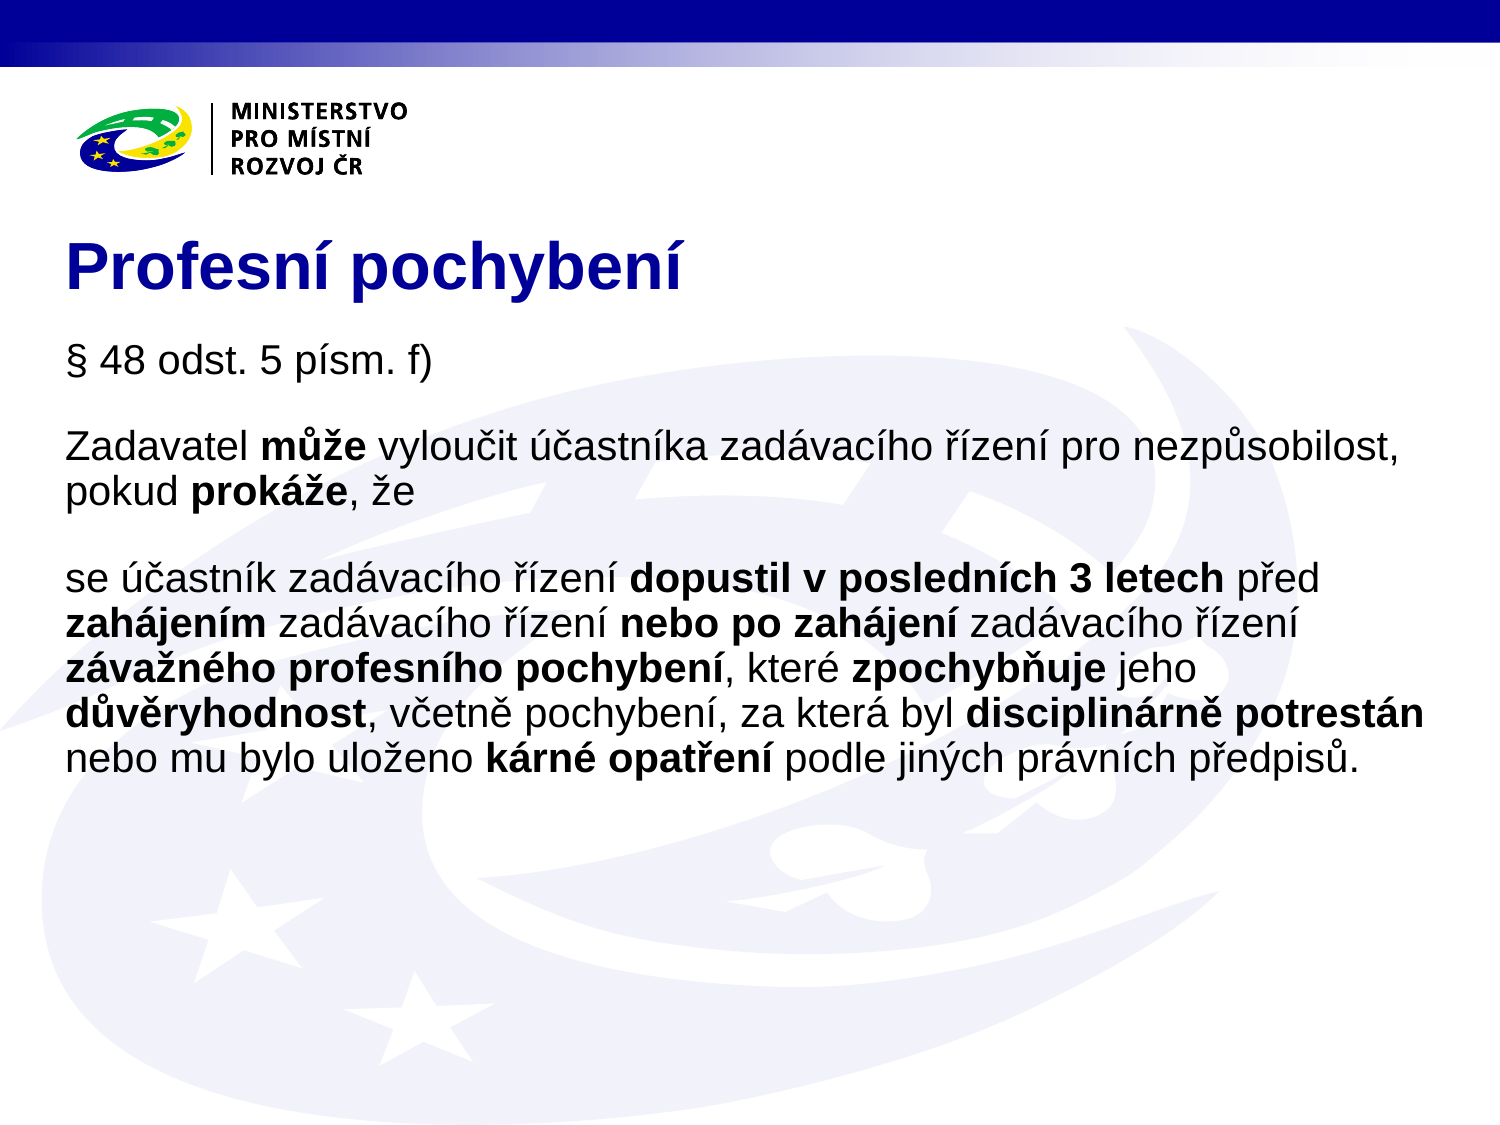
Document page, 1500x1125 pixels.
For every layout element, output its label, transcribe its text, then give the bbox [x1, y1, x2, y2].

title Profesní pochybení [64, 231, 1425, 315]
list § 48 odst. 5 písm. f) Zadavatel může vyloučit účastníka zadávacího řízení pro nezpůsobilost, pokud prokáže, že se účastník zadávacího řízení dopustil v posledních 3 letech před zahájením zadávacího řízení nebo po zahájení zadávacího řízení závažného profesního pochybení, které zpochybňuje jeho důvěryhodnost, včetně pochybení, za která byl disciplinárně potrestán nebo mu bylo uloženo kárné opatření podle jiných právních předpisů. [64, 338, 1425, 1059]
